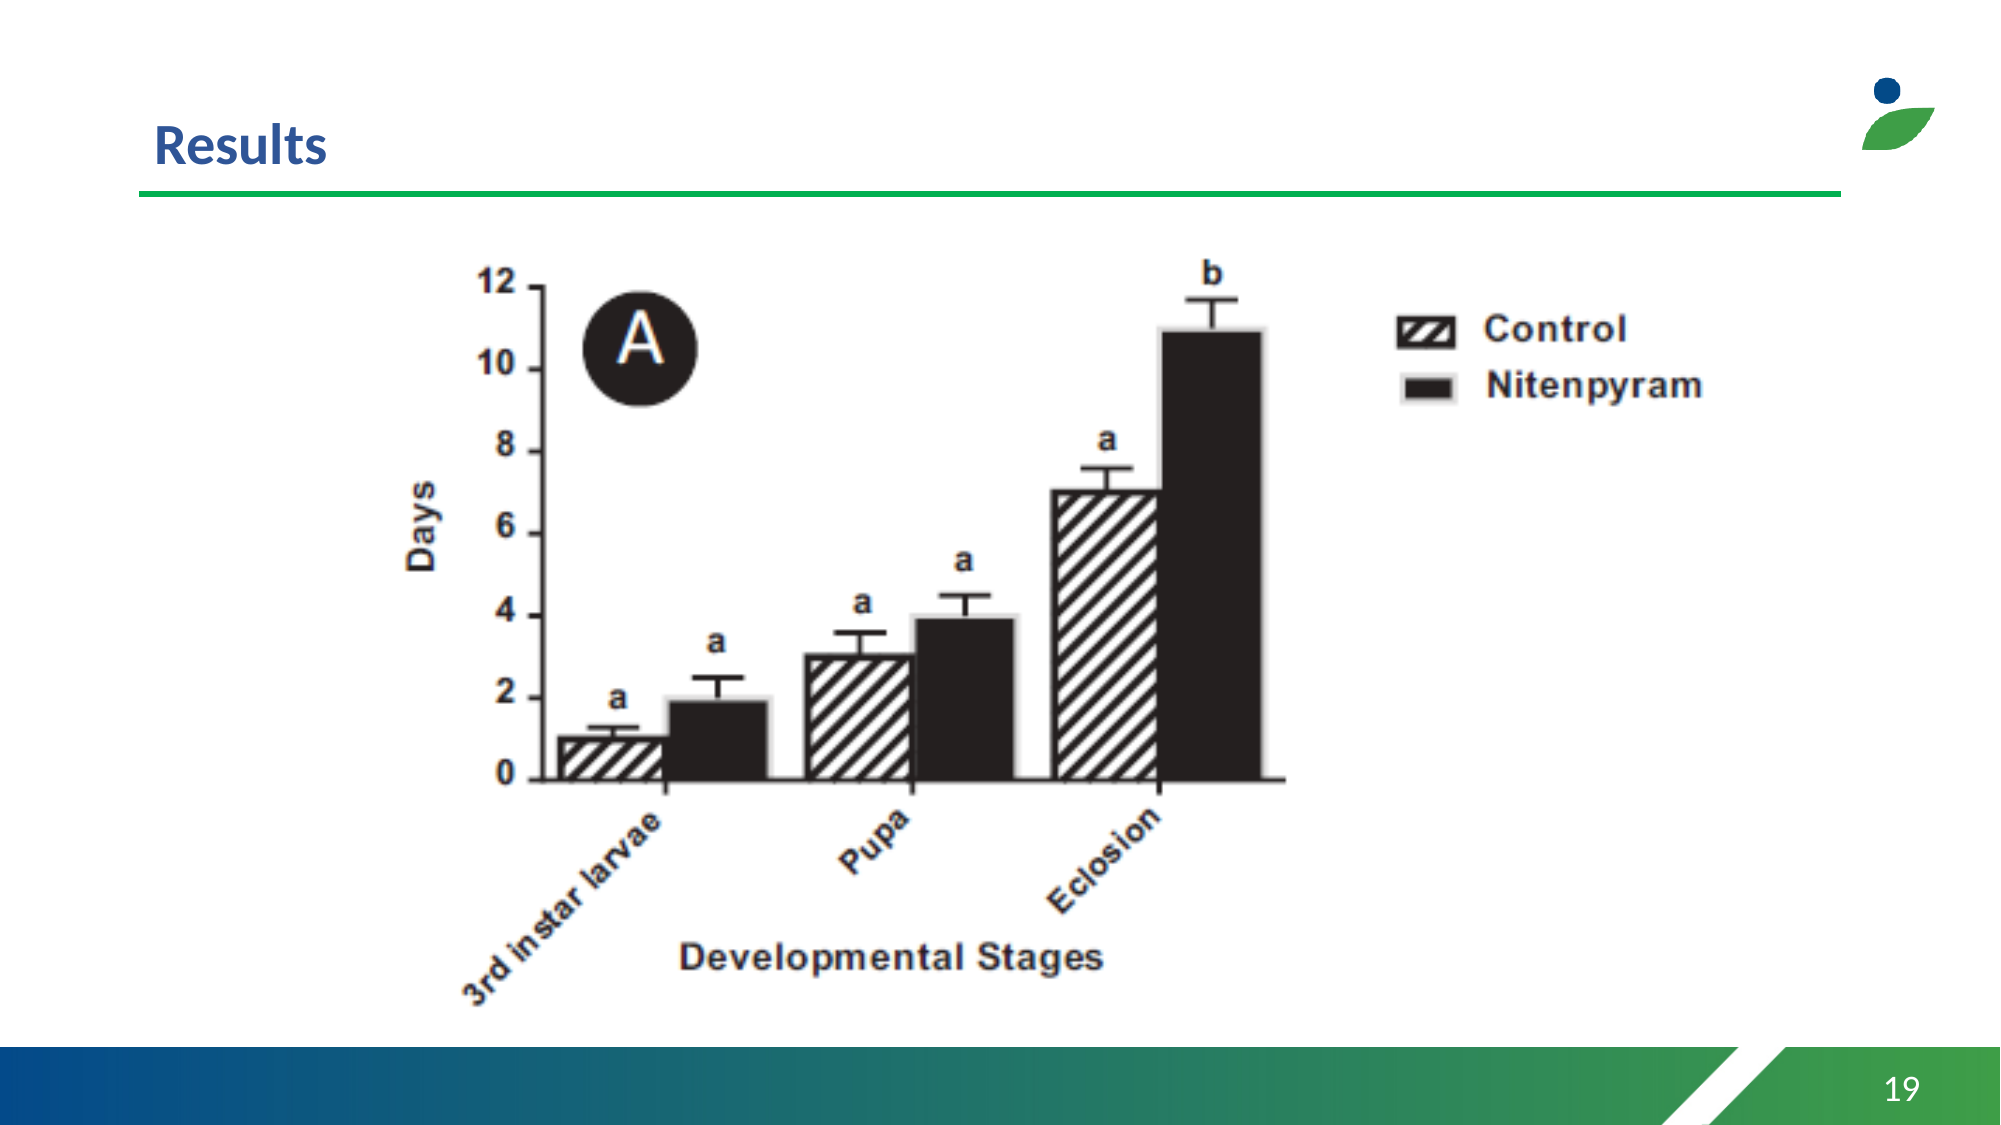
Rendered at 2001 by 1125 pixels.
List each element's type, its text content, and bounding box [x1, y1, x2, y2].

picture [0, 1047, 2000, 1125]
picture [1840, 53, 1952, 175]
slide_number 19 [1725, 1056, 1936, 1103]
picture [384, 232, 1298, 1024]
picture [1384, 292, 1726, 418]
title Results [139, 59, 1783, 185]
